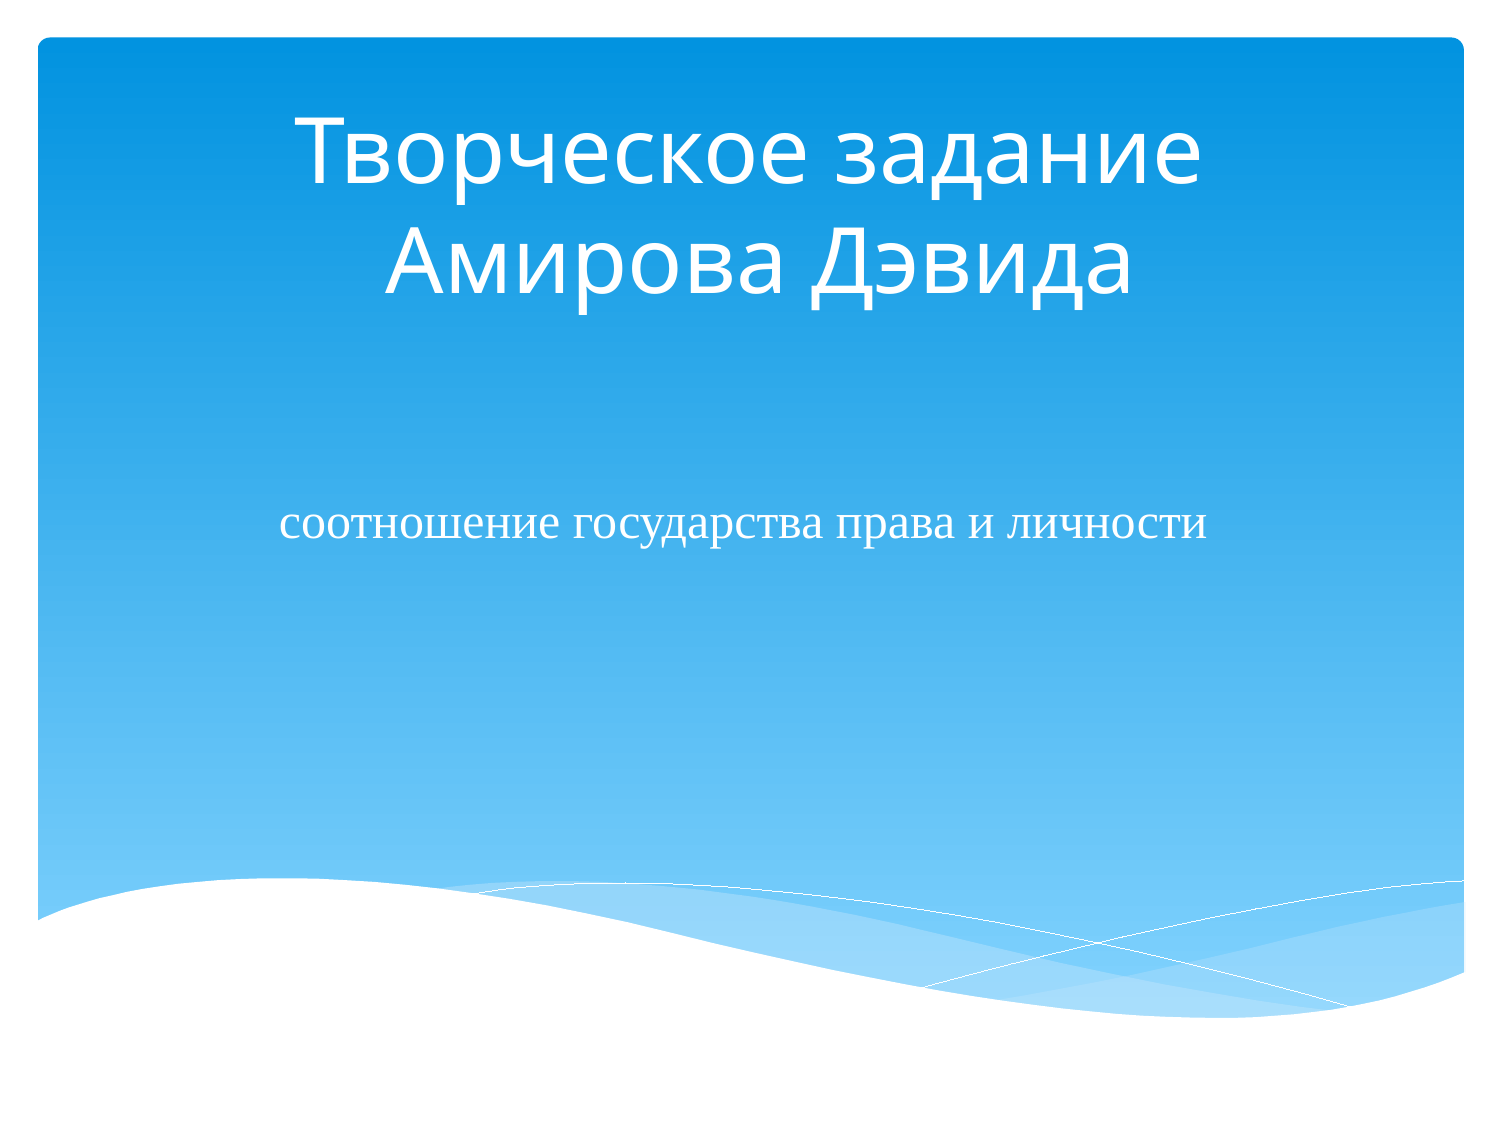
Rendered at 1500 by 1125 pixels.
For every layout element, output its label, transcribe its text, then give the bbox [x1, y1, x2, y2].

title Творческое задание Амирова Дэвида [123, 78, 1399, 320]
subtitle соотношение государства права и личности [218, 420, 1269, 709]
